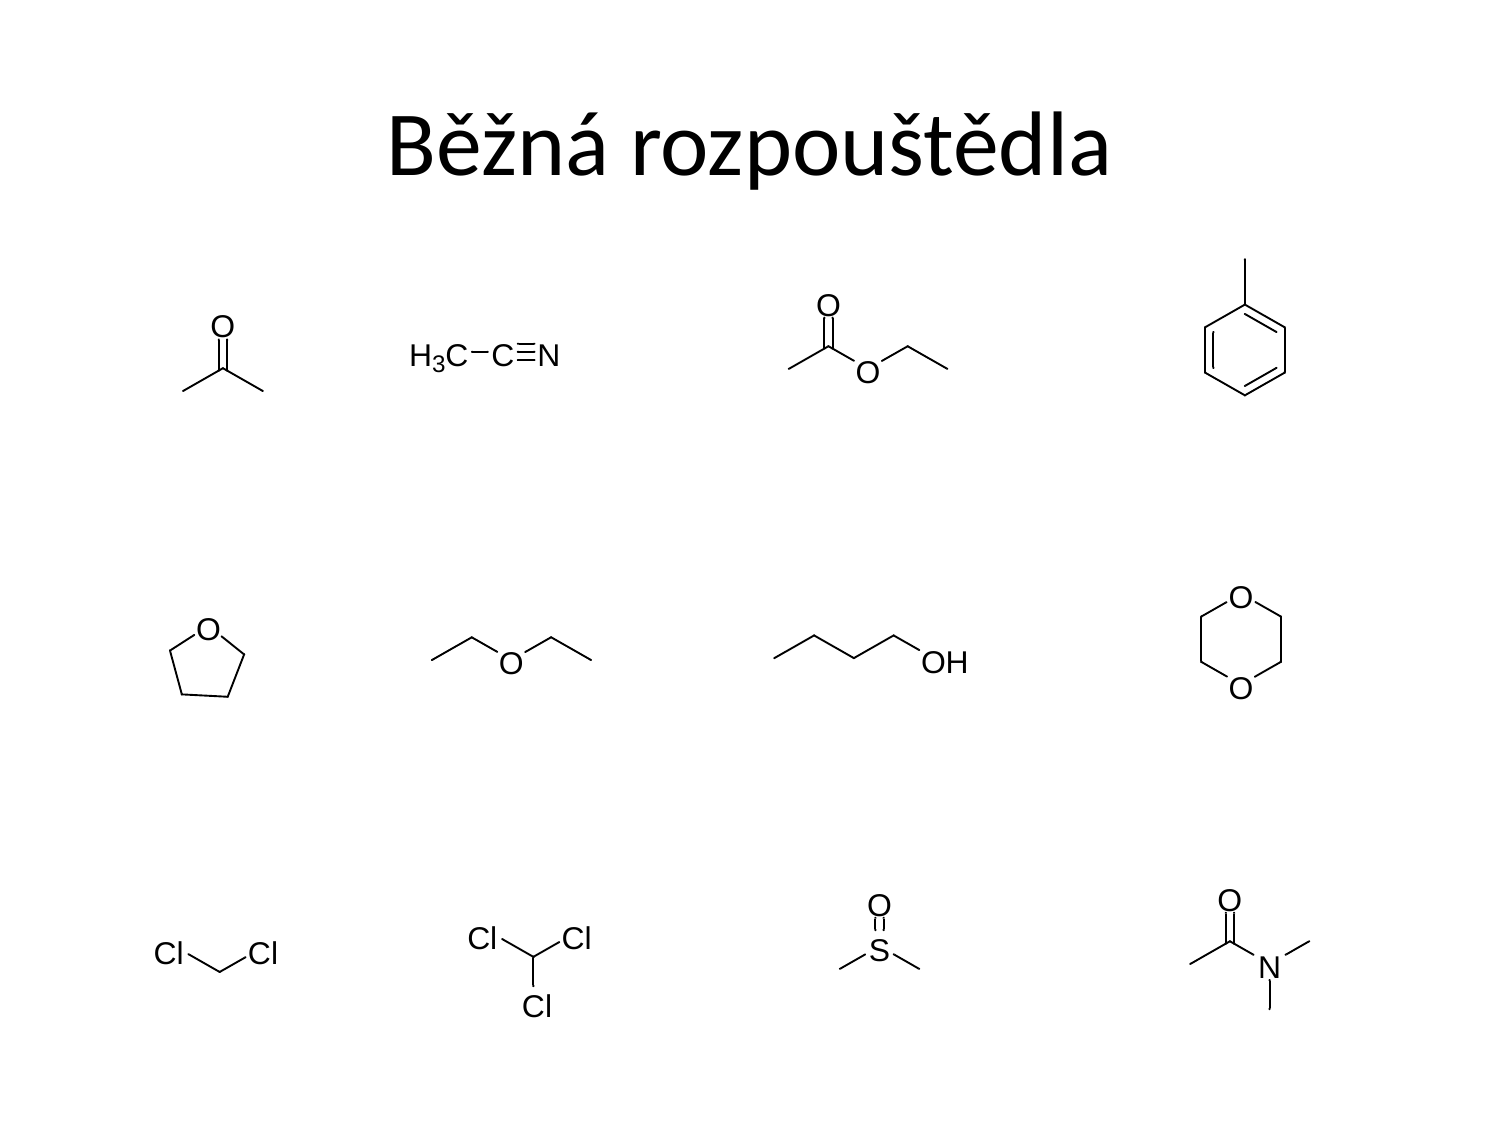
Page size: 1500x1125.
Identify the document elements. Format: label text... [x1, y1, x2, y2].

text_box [147, 255, 1318, 1032]
title Běžná rozpouštědla [75, 45, 1425, 233]
